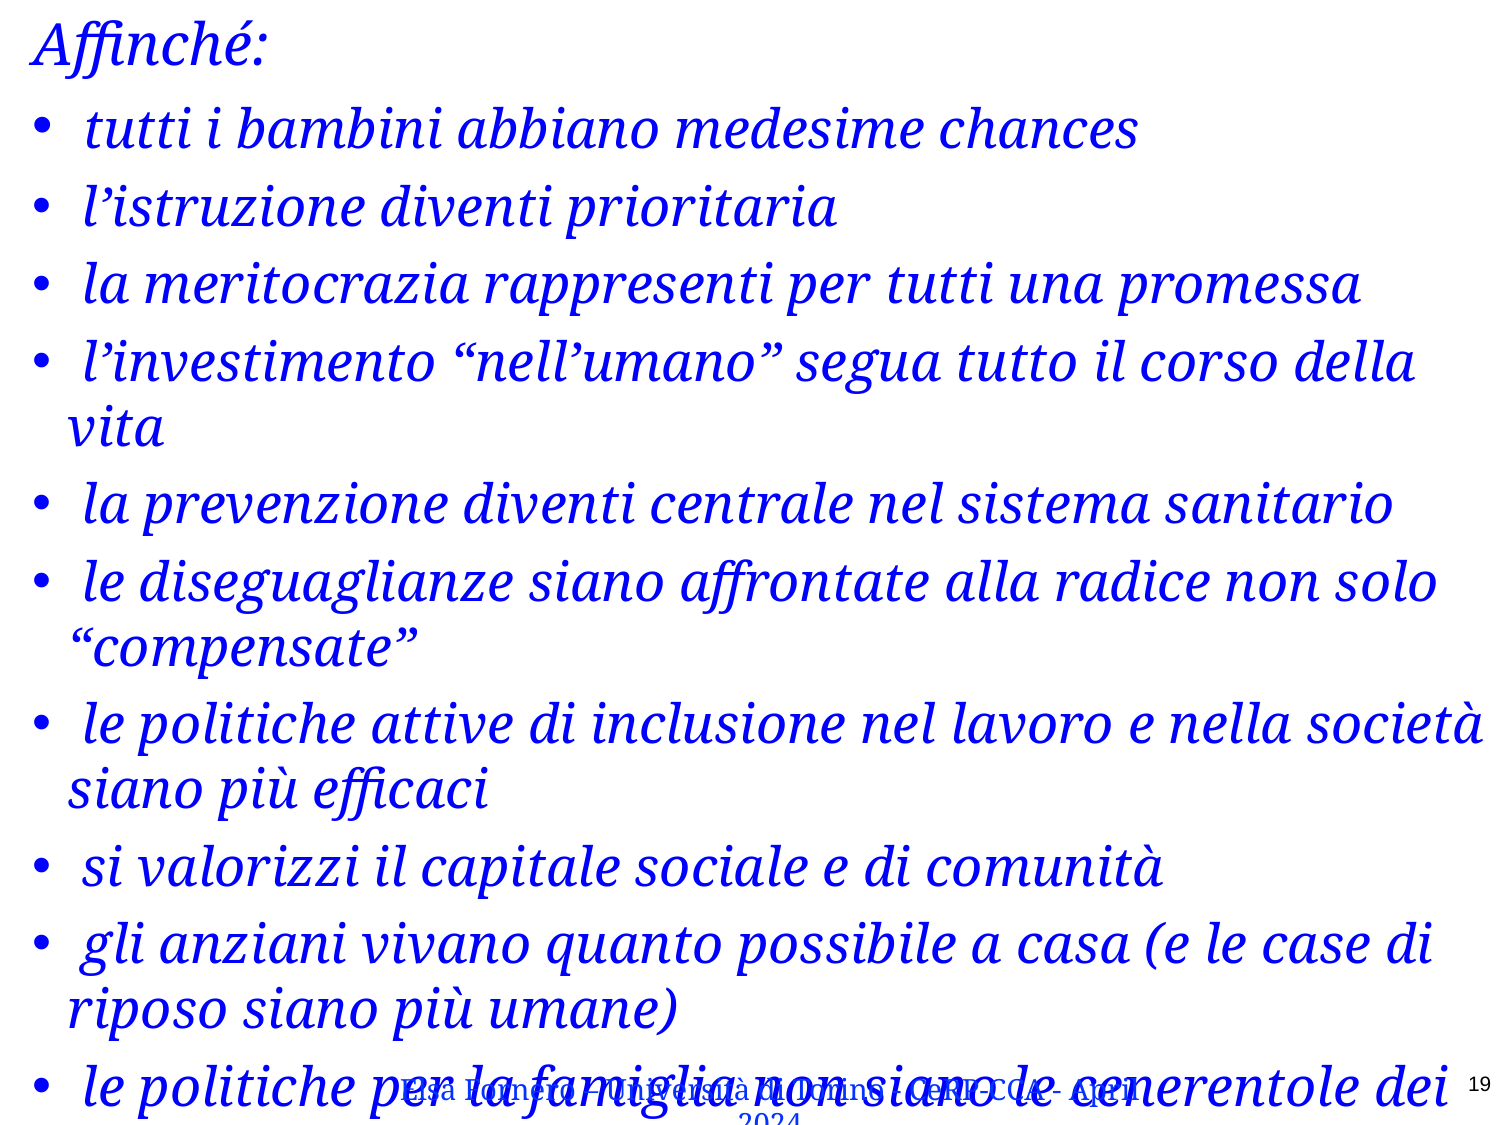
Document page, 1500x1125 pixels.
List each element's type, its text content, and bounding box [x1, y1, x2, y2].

text_box Affinché: tutti i bambini abbiano medesime chances l’istruzione diventi prioritaria la meritocrazia rappresenti per tutti una promessa l’investimento “nell’umano” segua tutto il corso della vita la prevenzione diventi centrale nel sistema sanitario le diseguaglianze siano affrontate alla radice non solo “compensate” le politiche attive di inclusione nel lavoro e nella società siano più efficaci si valorizzi il capitale sociale e di comunità gli anziani vivano quanto possibile a casa (e le case di riposo siano più umane) le politiche per la famiglia non siano le cenerentole dei bilanci pubblici la discriminazione sia (culturalmente e di fatto) superata e le politiche di inclusione affidate non soltanto alla generosità di singoli e associazioni [17, 0, 1500, 1125]
footer Elsa Fornero – Università di Torino - CeRP-CCA - April 2024 [383, 1063, 1157, 1125]
